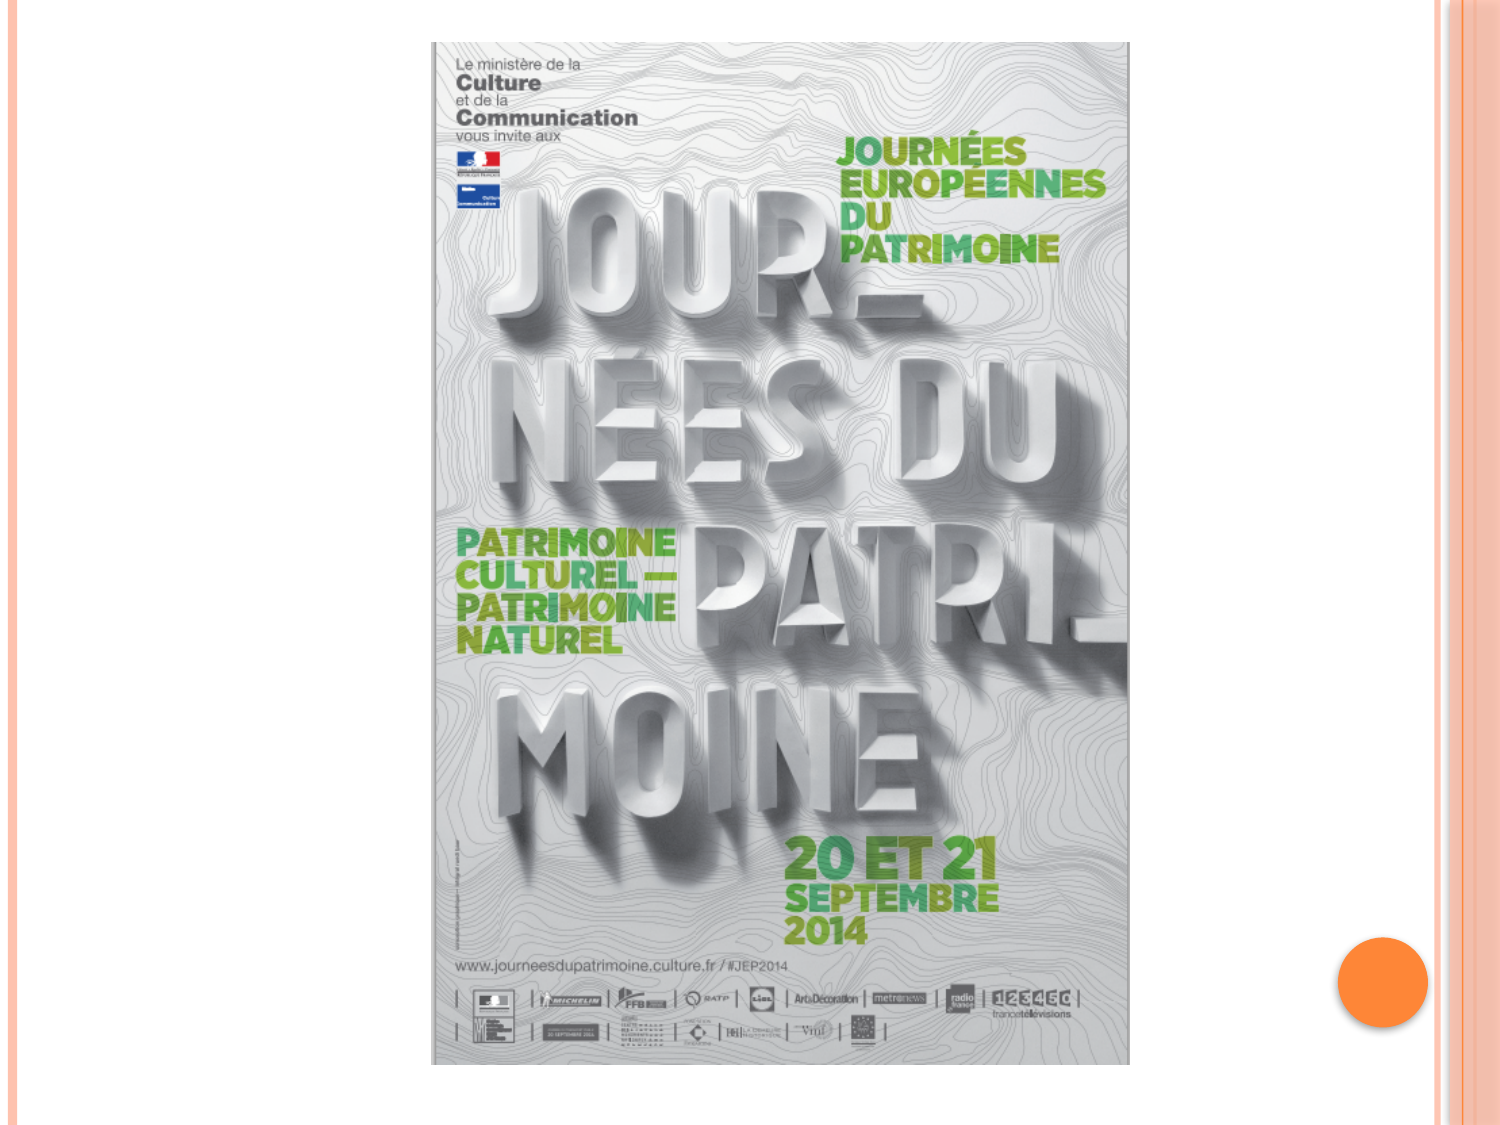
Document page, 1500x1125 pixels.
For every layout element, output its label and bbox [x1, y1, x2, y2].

picture [430, 42, 1131, 1065]
